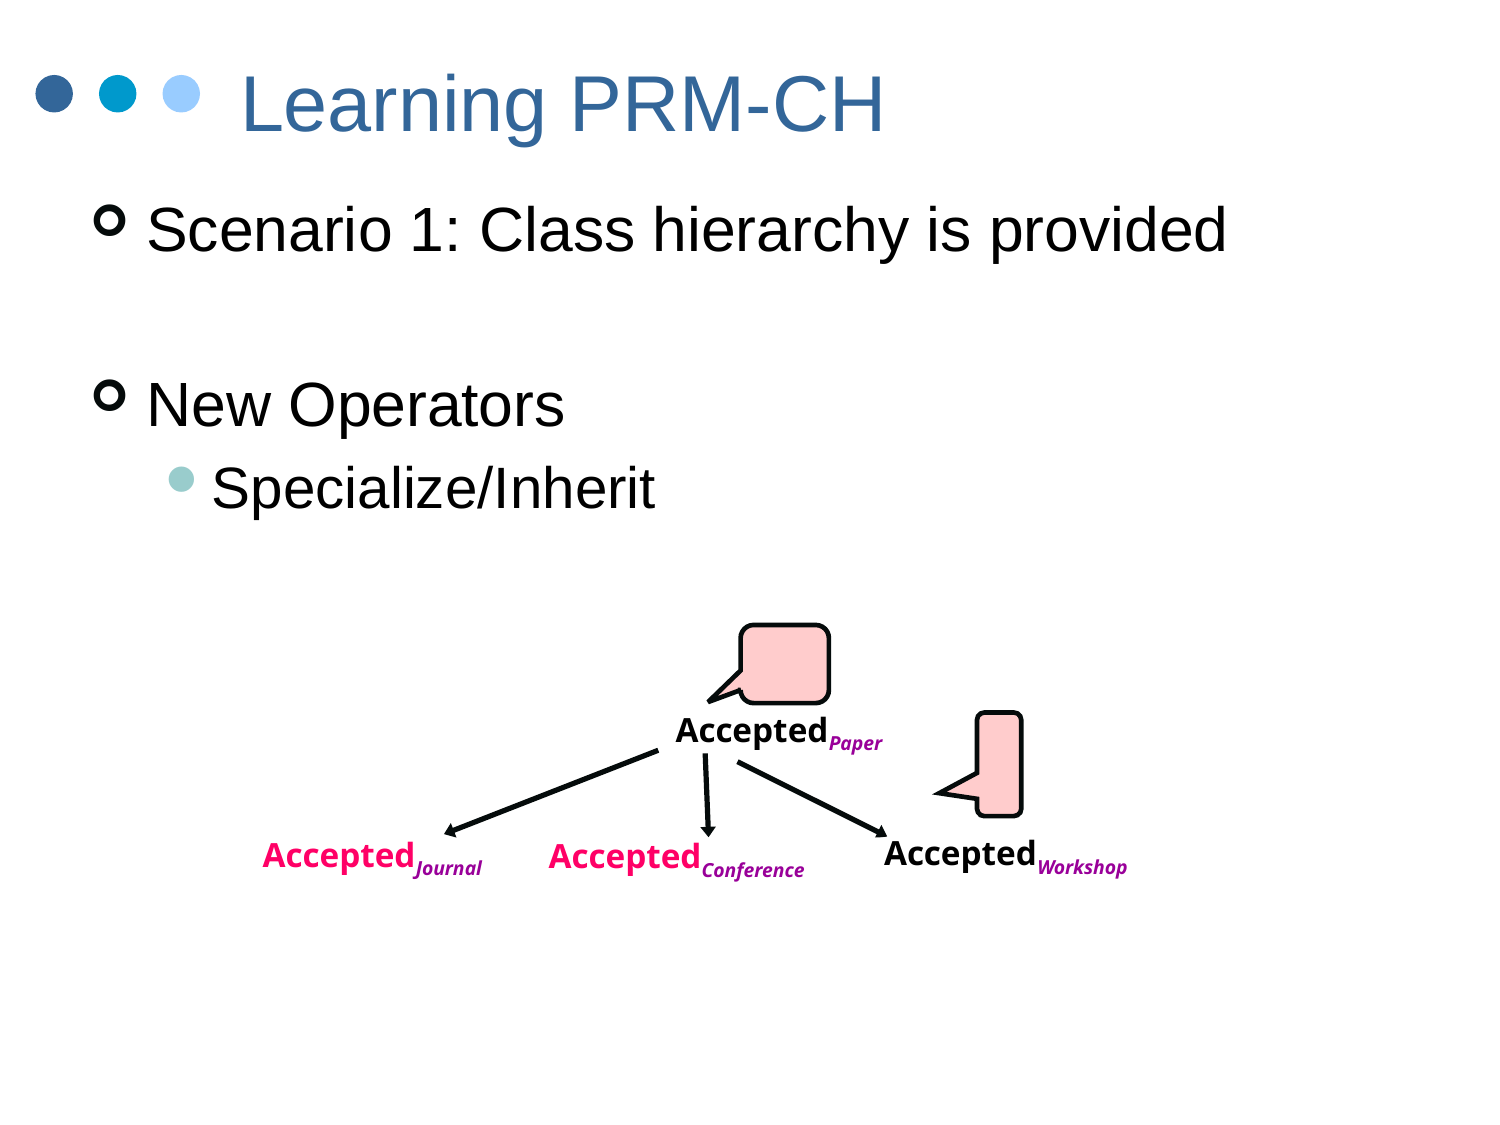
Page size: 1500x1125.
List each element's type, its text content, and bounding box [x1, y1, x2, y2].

text_box [701, 753, 715, 838]
list Scenario 1: Class hierarchy is provided New Operators Specialize/Inherit [75, 181, 1475, 588]
text_box AcceptedJournal [247, 826, 497, 887]
text_box [708, 624, 829, 704]
text_box AcceptedPaper [660, 701, 897, 762]
text_box [443, 750, 659, 837]
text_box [824, 712, 1201, 926]
title Learning PRM-CH [225, 37, 1375, 163]
text_box AcceptedConference [533, 828, 819, 889]
